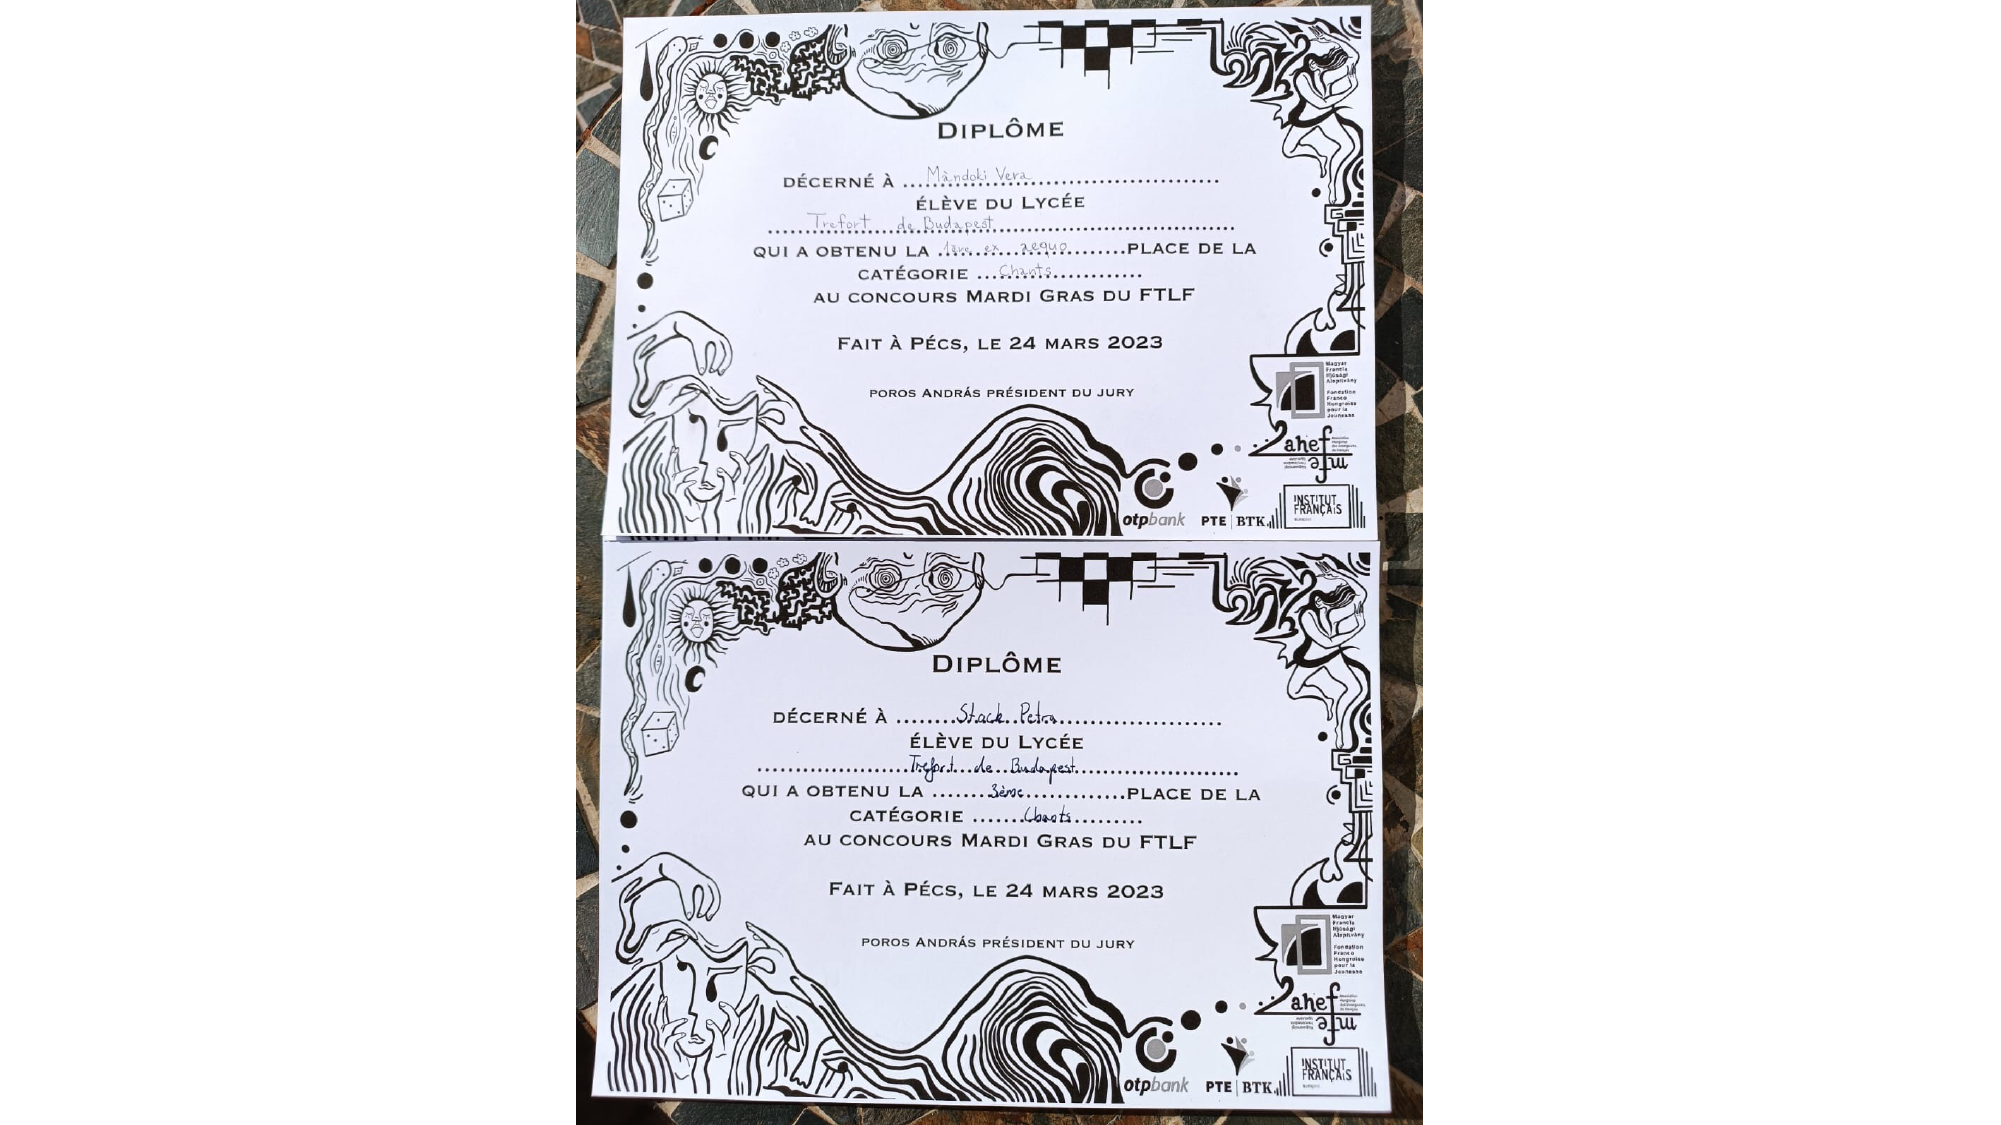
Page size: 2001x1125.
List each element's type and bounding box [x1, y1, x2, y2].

picture [576, 0, 1423, 1125]
